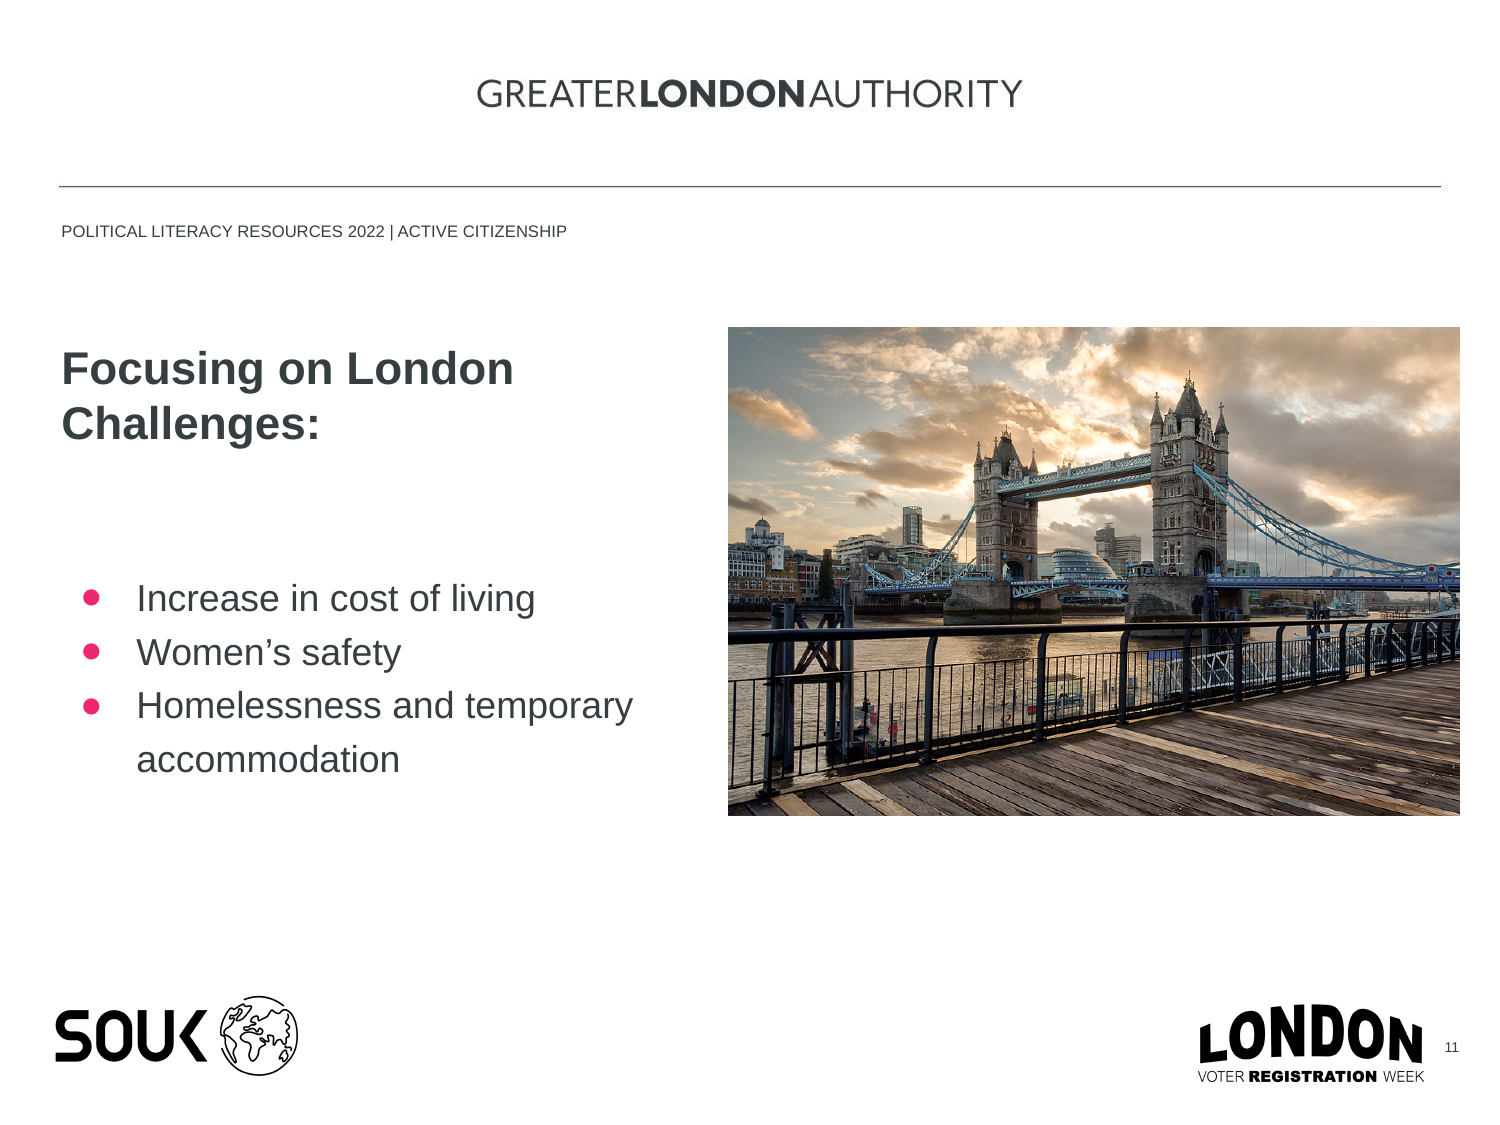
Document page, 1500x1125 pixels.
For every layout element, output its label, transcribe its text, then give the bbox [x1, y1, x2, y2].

list Focusing on London Challenges: [61, 338, 720, 476]
list Increase in cost of living Women’s safety Homelessness and temporary accommodation [61, 476, 720, 964]
slide_number 11 [1280, 1036, 1460, 1058]
picture [0, 0, 1500, 1125]
